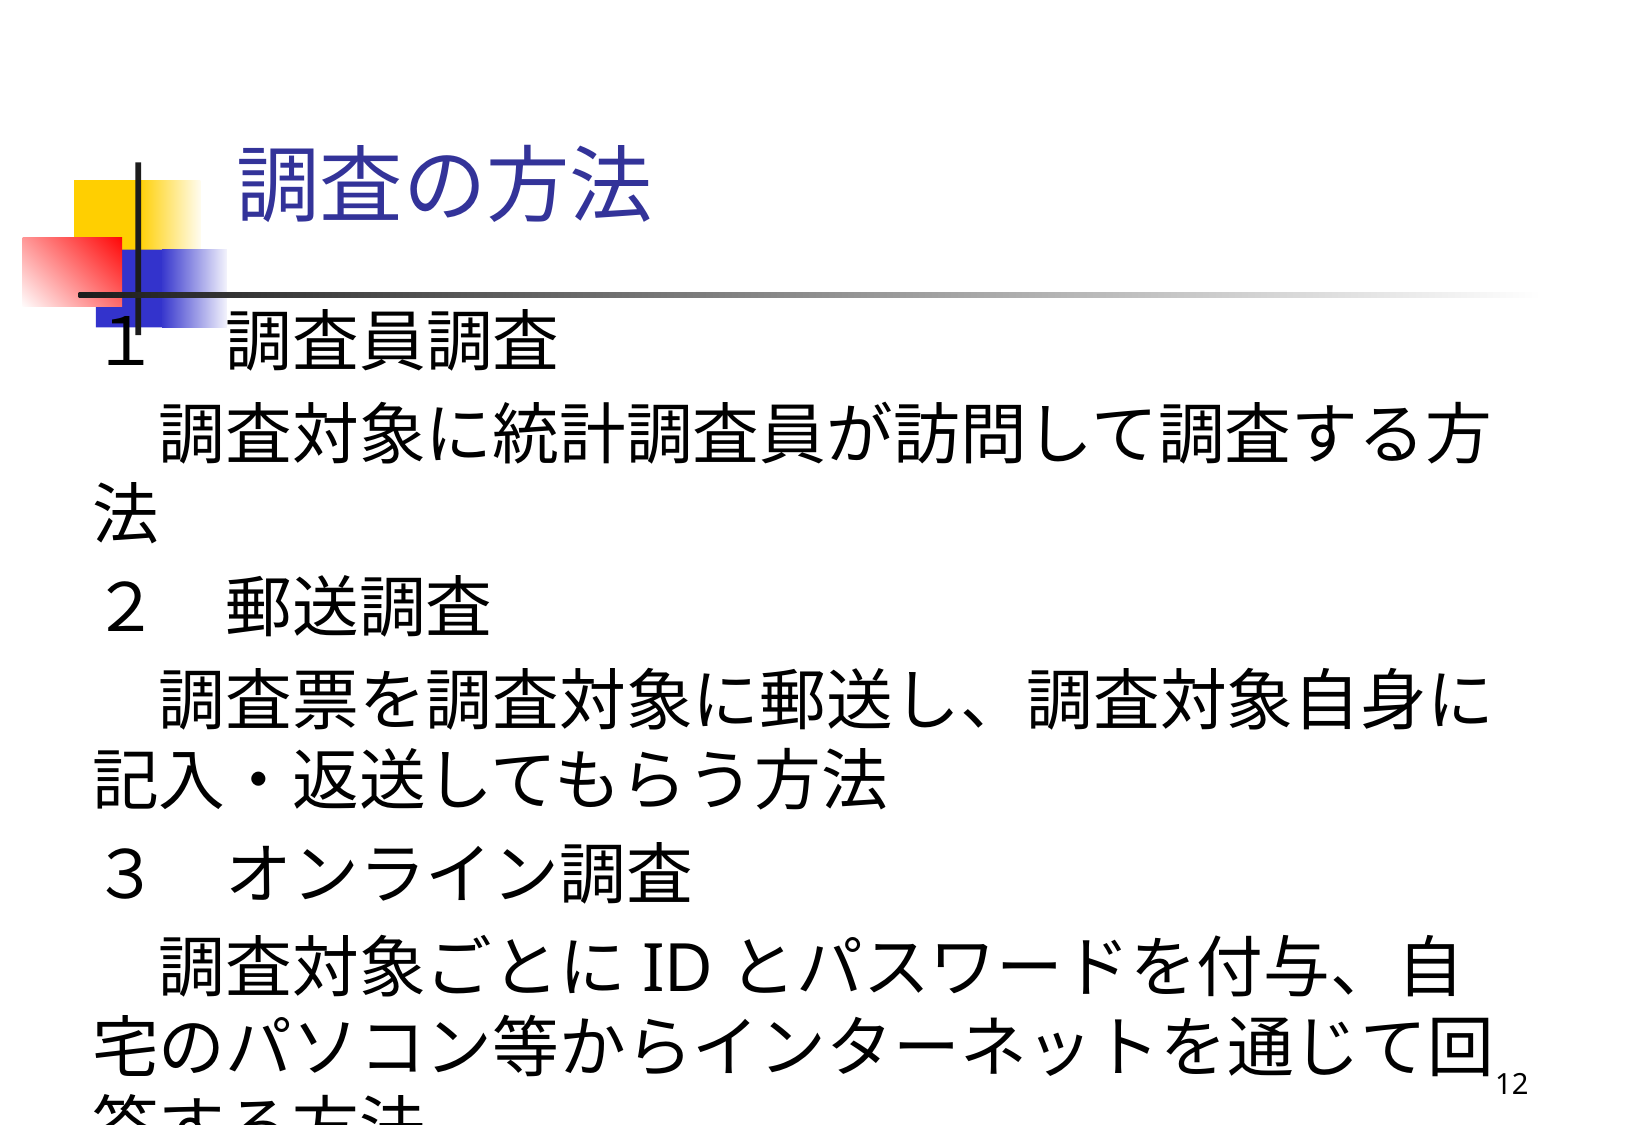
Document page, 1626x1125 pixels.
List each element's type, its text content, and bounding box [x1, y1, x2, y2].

title 調査の方法 [221, 0, 1501, 240]
list １ 調査員調査 調査対象に統計調査員が訪問して調査する方法 ２ 郵送調査 調査票を調査対象に郵送し、調査対象自身に記入・返送してもらう方法 ３ オンライン調査 調査対象ごとにIDとパスワードを付与、自宅のパソコン等からインターネットを通じて回答する方法 [77, 290, 1545, 914]
slide_number 12 [1205, 1037, 1544, 1113]
